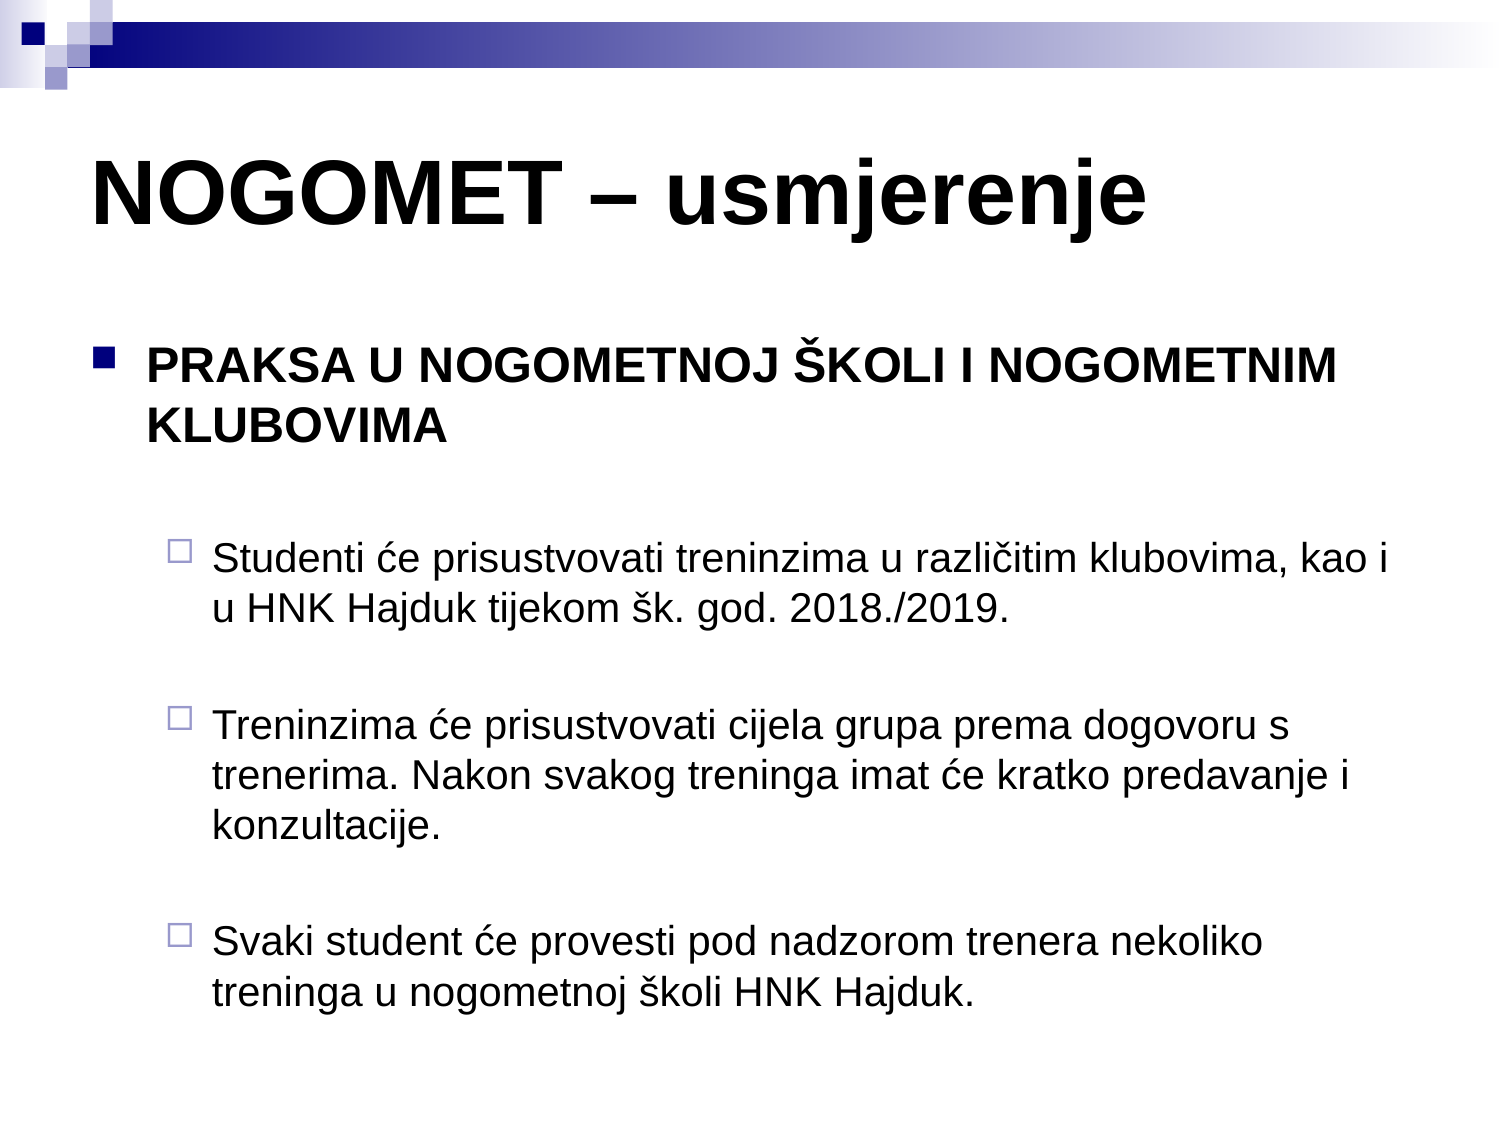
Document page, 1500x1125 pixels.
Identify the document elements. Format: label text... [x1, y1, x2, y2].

list PRAKSA U NOGOMETNOJ ŠKOLI I NOGOMETNIM KLUBOVIMA Studenti će prisustvovati treninzima u različitim klubovima, kao i u HNK Hajduk tijekom šk. god. 2018./2019. Treninzima će prisustvovati cijela grupa prema dogovoru s trenerima. Nakon svakog treninga imat će kratko predavanje i konzultacije. Svaki student će provesti pod nadzorom trenera nekoliko treninga u nogometnoj školi HNK Hajduk. [74, 324, 1426, 1071]
title NOGOMET – usmjerenje [74, 74, 1426, 301]
